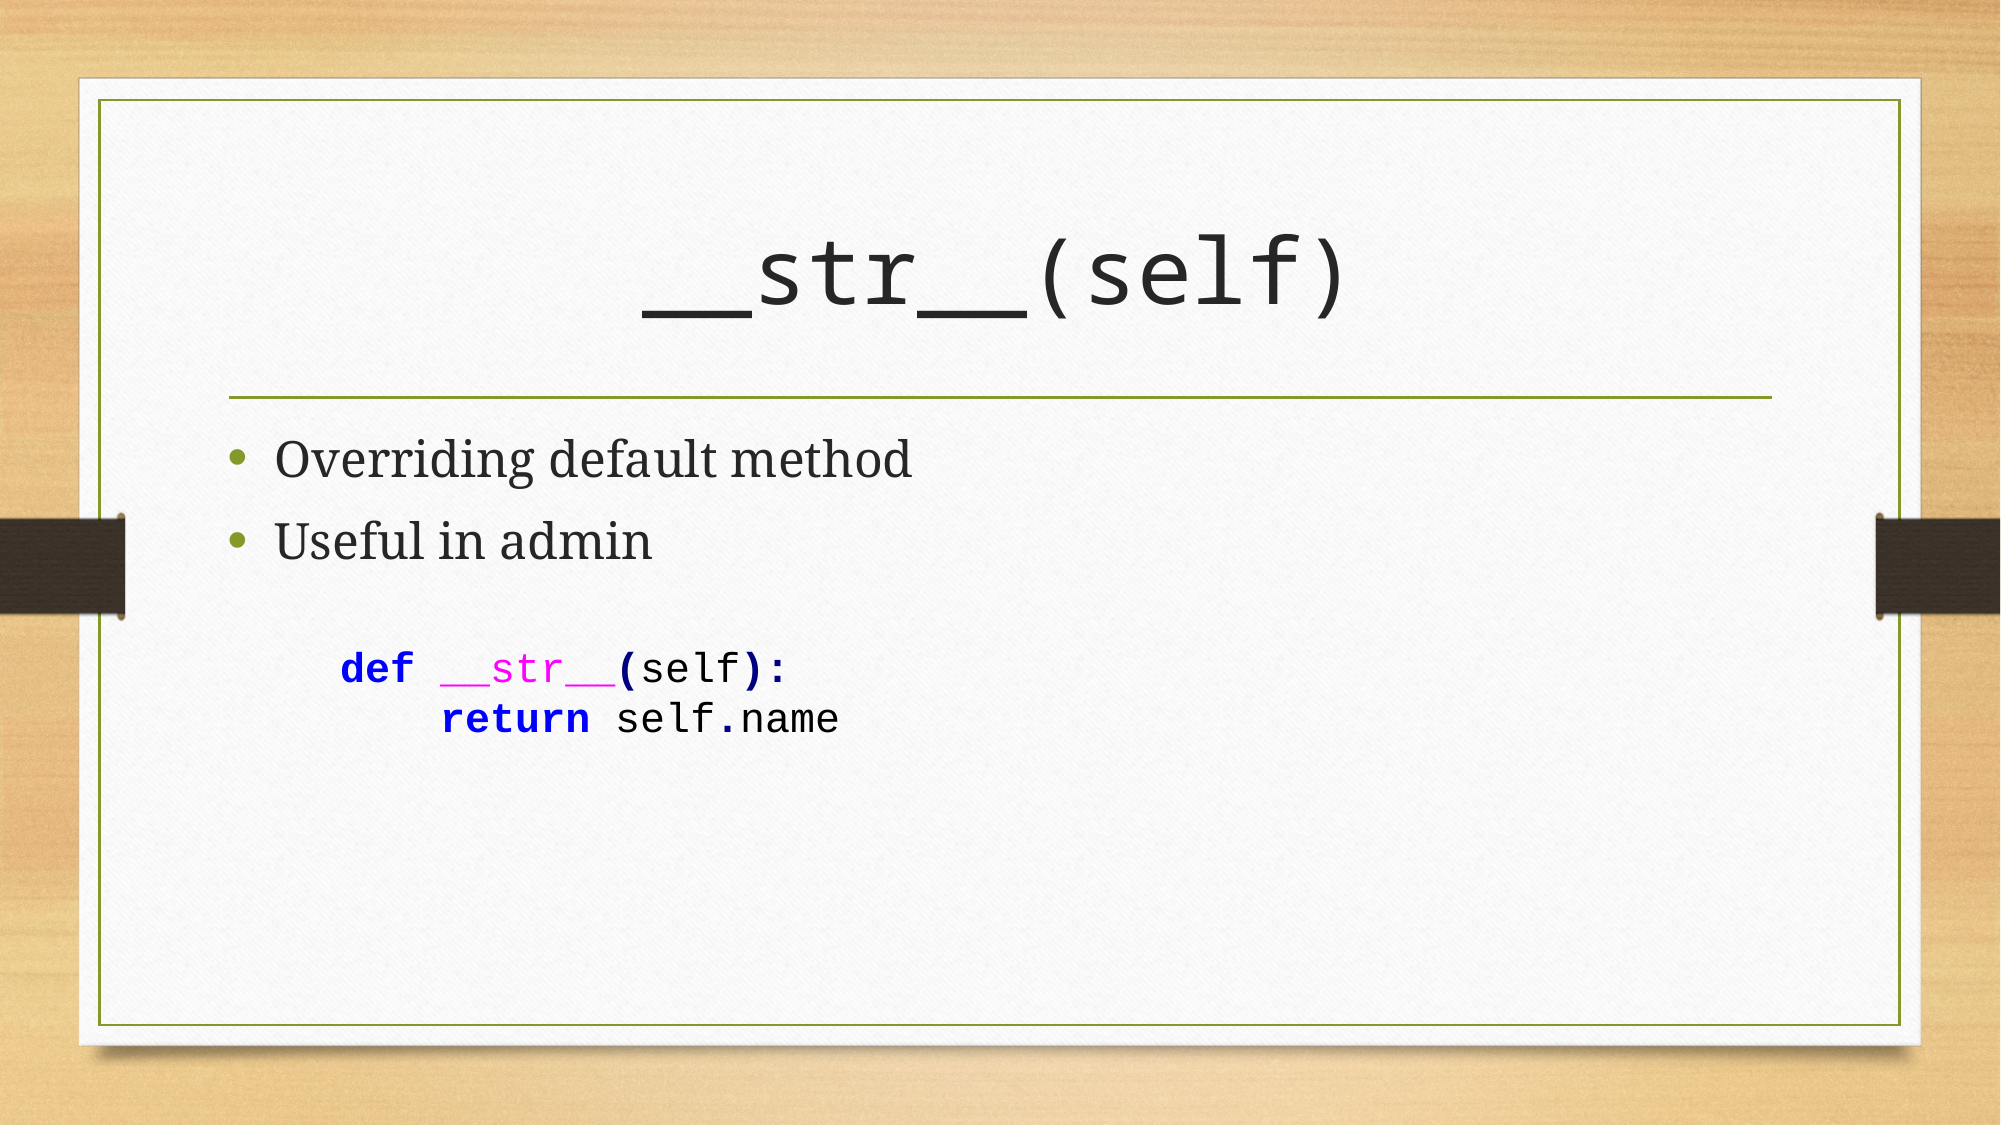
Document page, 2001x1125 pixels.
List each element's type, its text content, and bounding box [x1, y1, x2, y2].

list Overriding default method Useful in admin [212, 419, 1788, 964]
title __str__(self) [212, 161, 1788, 375]
picture [0, 0, 2001, 1125]
text_box def __str__(self): return self.name [325, 633, 856, 749]
